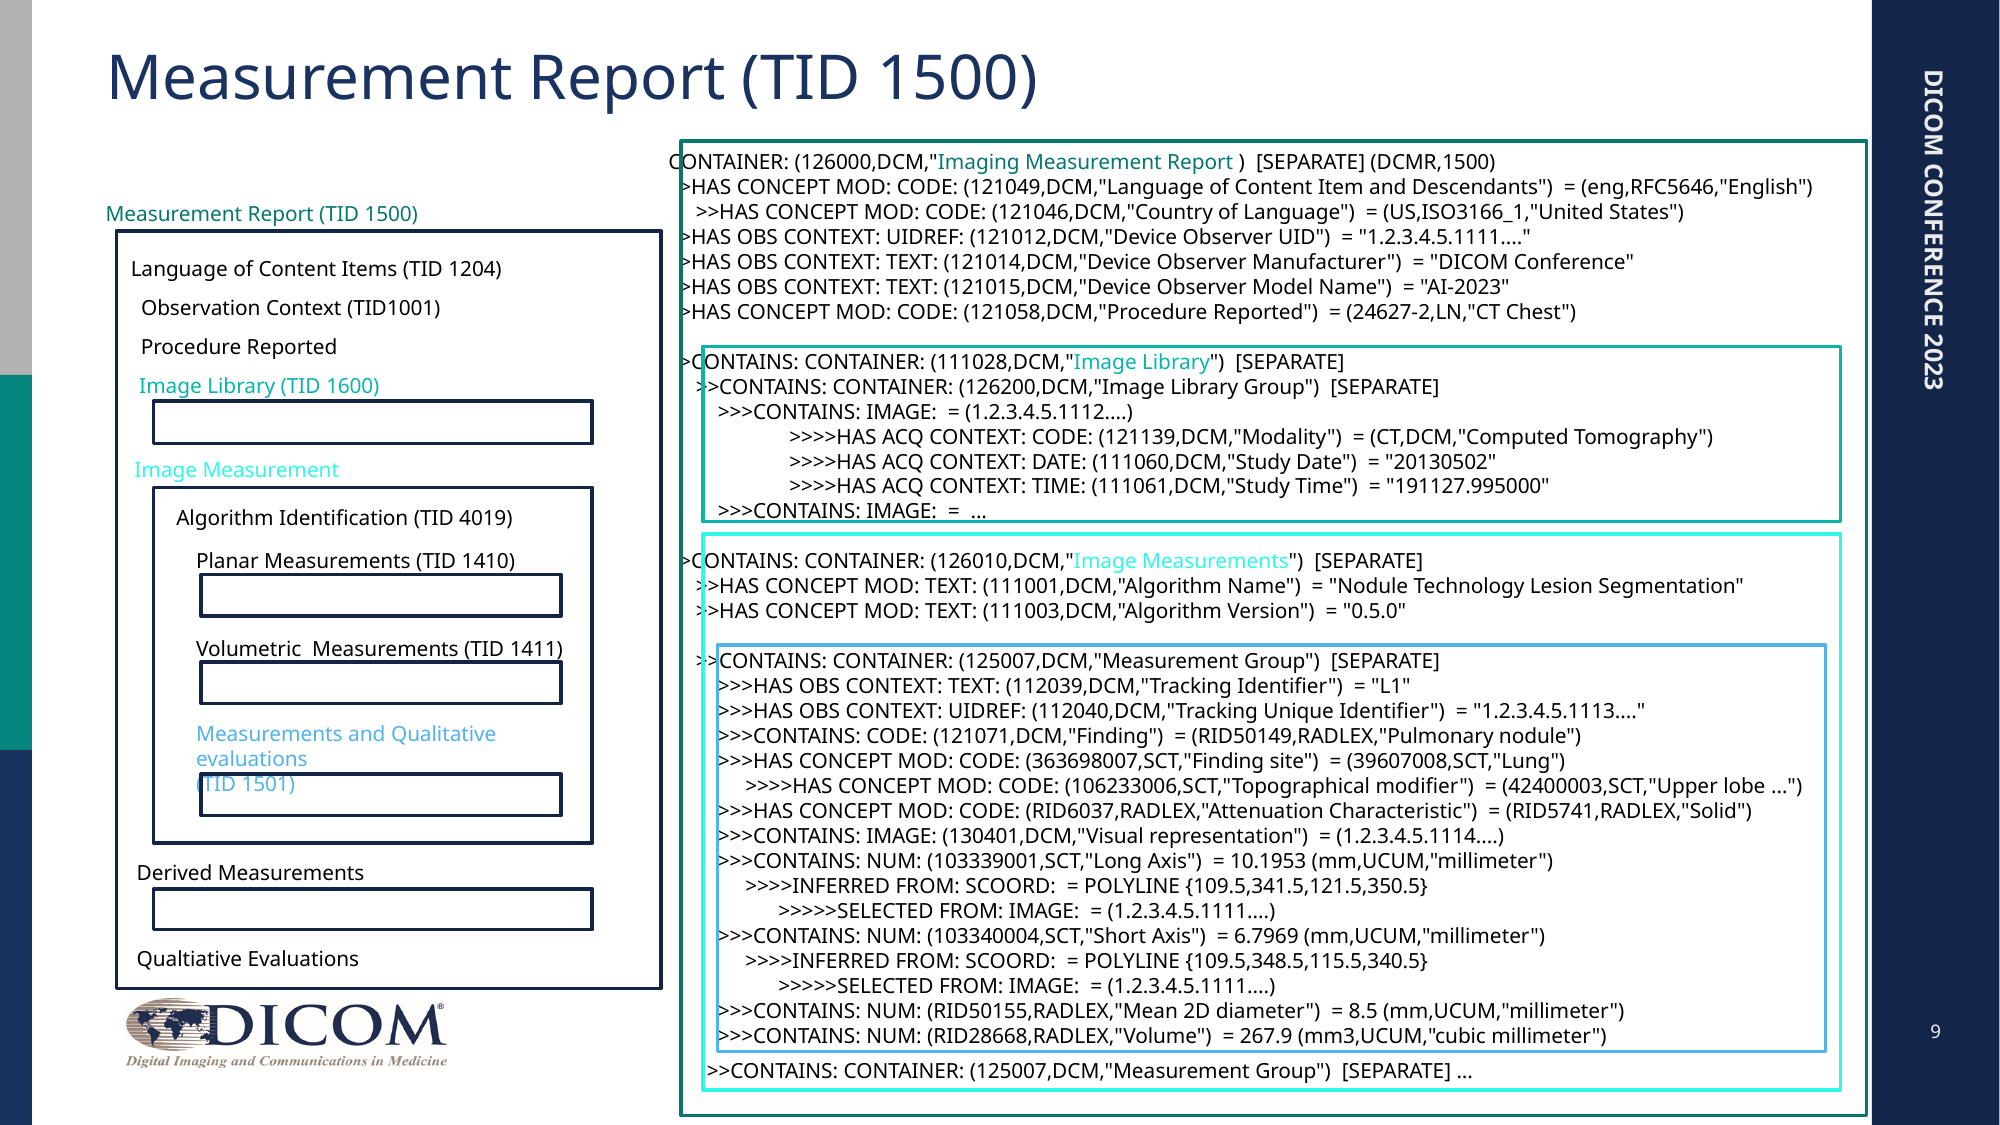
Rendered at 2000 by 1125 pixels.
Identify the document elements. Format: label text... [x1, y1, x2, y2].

title Measurement Report (TID 1500) [91, 29, 1772, 120]
picture [125, 998, 447, 1068]
slide_number 9 [1871, 1002, 2000, 1063]
text_box [716, 643, 1827, 1053]
text_box [701, 345, 1842, 523]
text_box [679, 139, 1868, 1117]
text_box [104, 192, 662, 989]
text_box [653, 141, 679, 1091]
text_box [701, 532, 1842, 1092]
